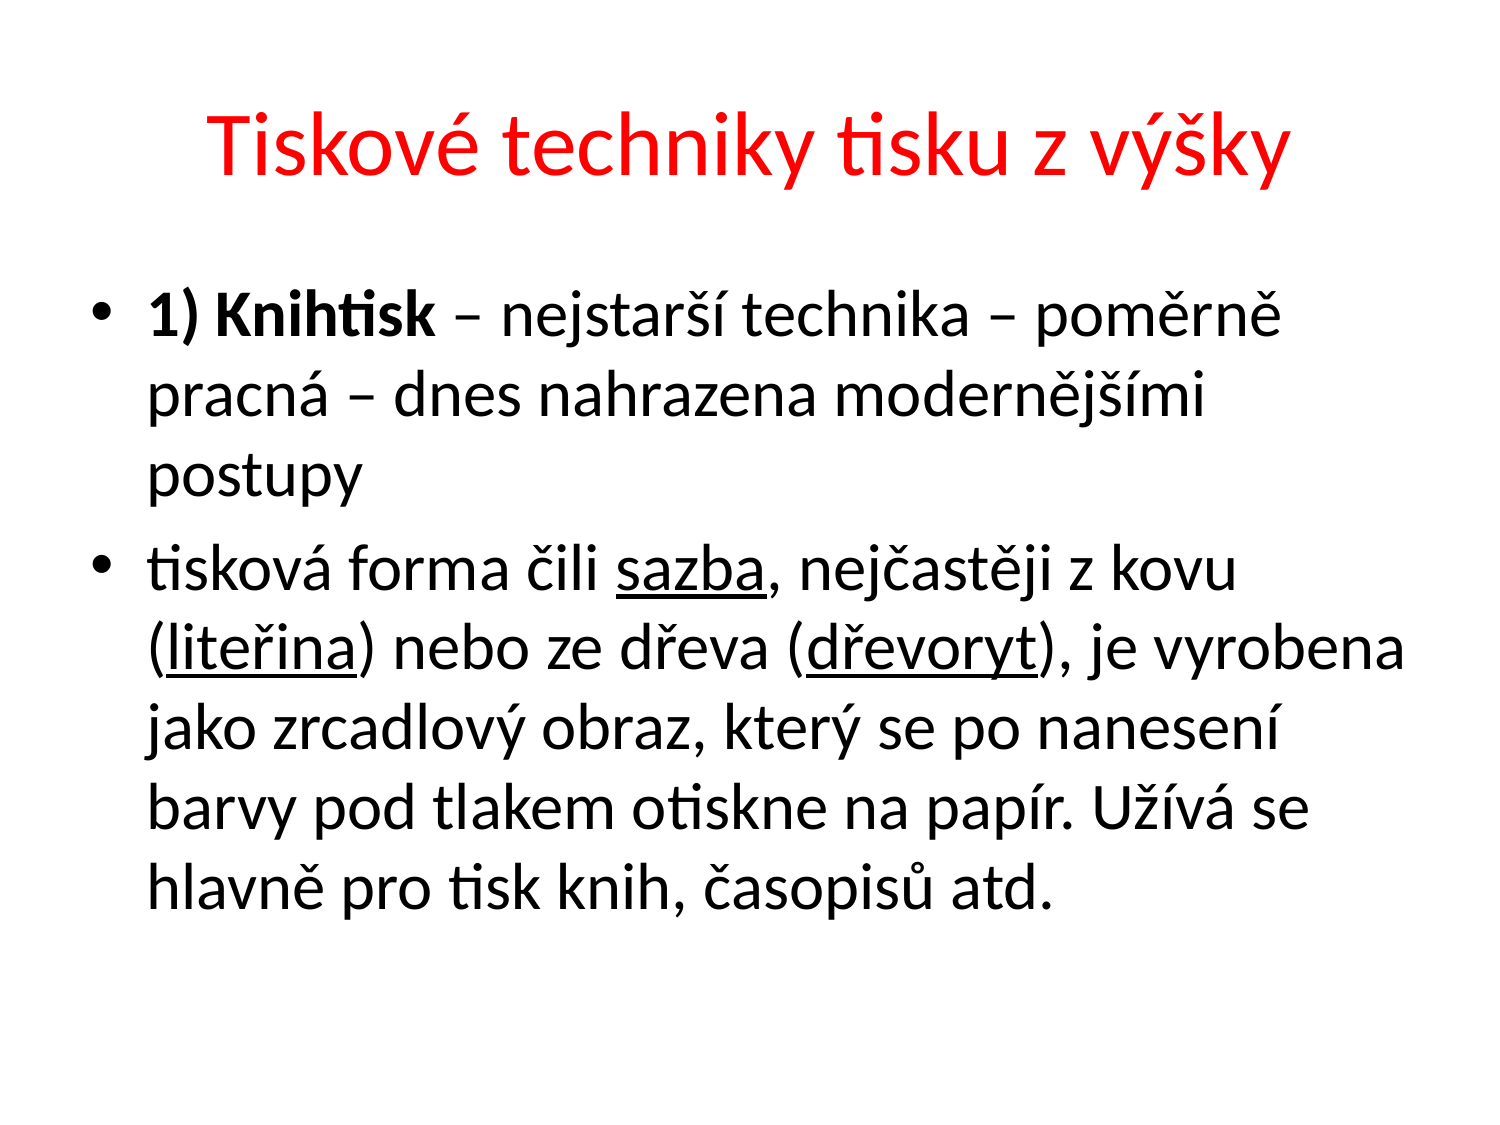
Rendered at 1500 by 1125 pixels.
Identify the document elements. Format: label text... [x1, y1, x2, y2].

title Tiskové techniky tisku z výšky [75, 45, 1425, 233]
list 1) Knihtisk – nejstarší technika – poměrně pracná – dnes nahrazena modernějšími postupy tisková forma čili sazba, nejčastěji z kovu (liteřina) nebo ze dřeva (dřevoryt), je vyrobena jako zrcadlový obraz, který se po nanesení barvy pod tlakem otiskne na papír. Užívá se hlavně pro tisk knih, časopisů atd. [75, 262, 1425, 1005]
